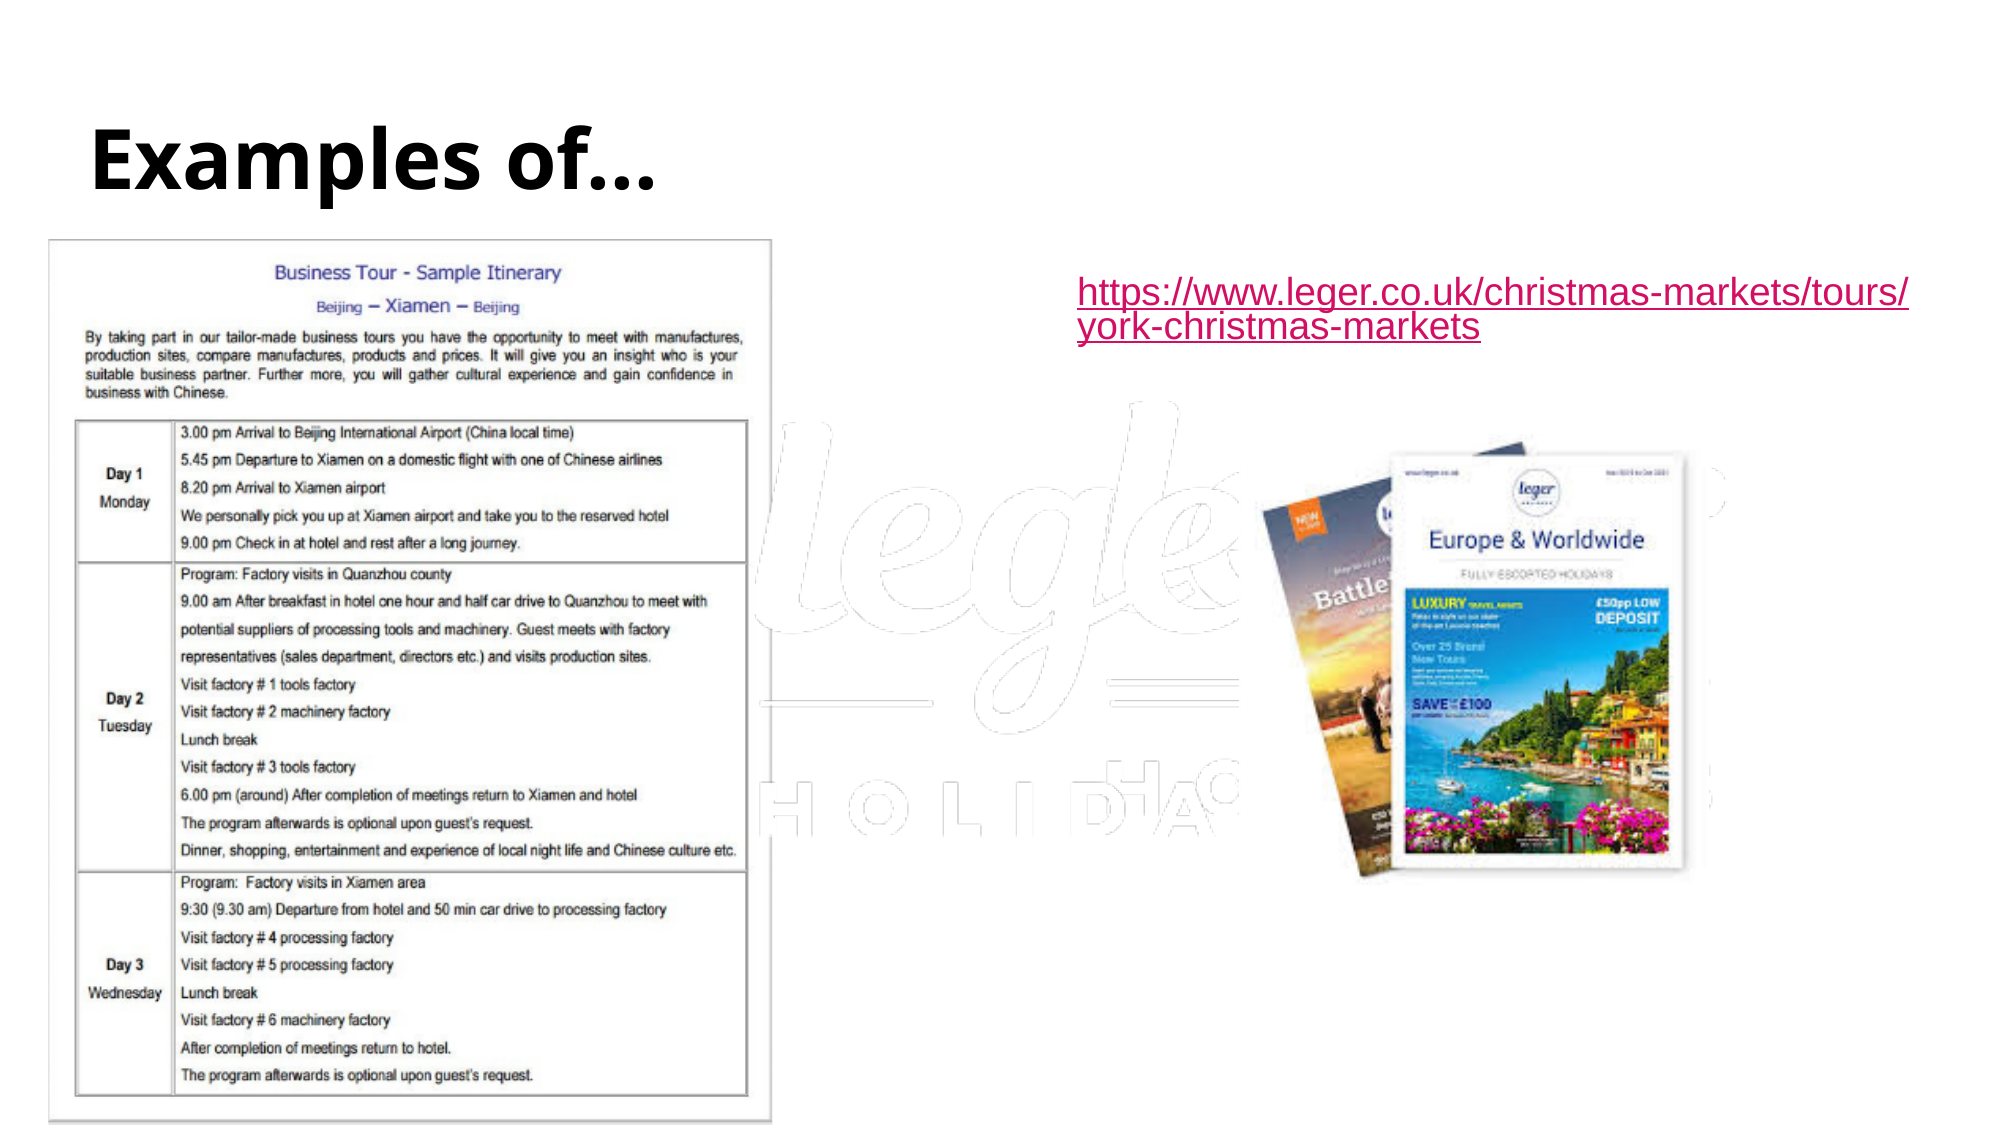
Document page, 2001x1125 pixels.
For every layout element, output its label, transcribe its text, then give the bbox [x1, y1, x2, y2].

picture [48, 239, 1727, 1125]
title Examples of... [68, 97, 1932, 223]
list https://www.leger.co.uk/christmas-markets/tours/york-christmas-markets [1056, 252, 1932, 1000]
